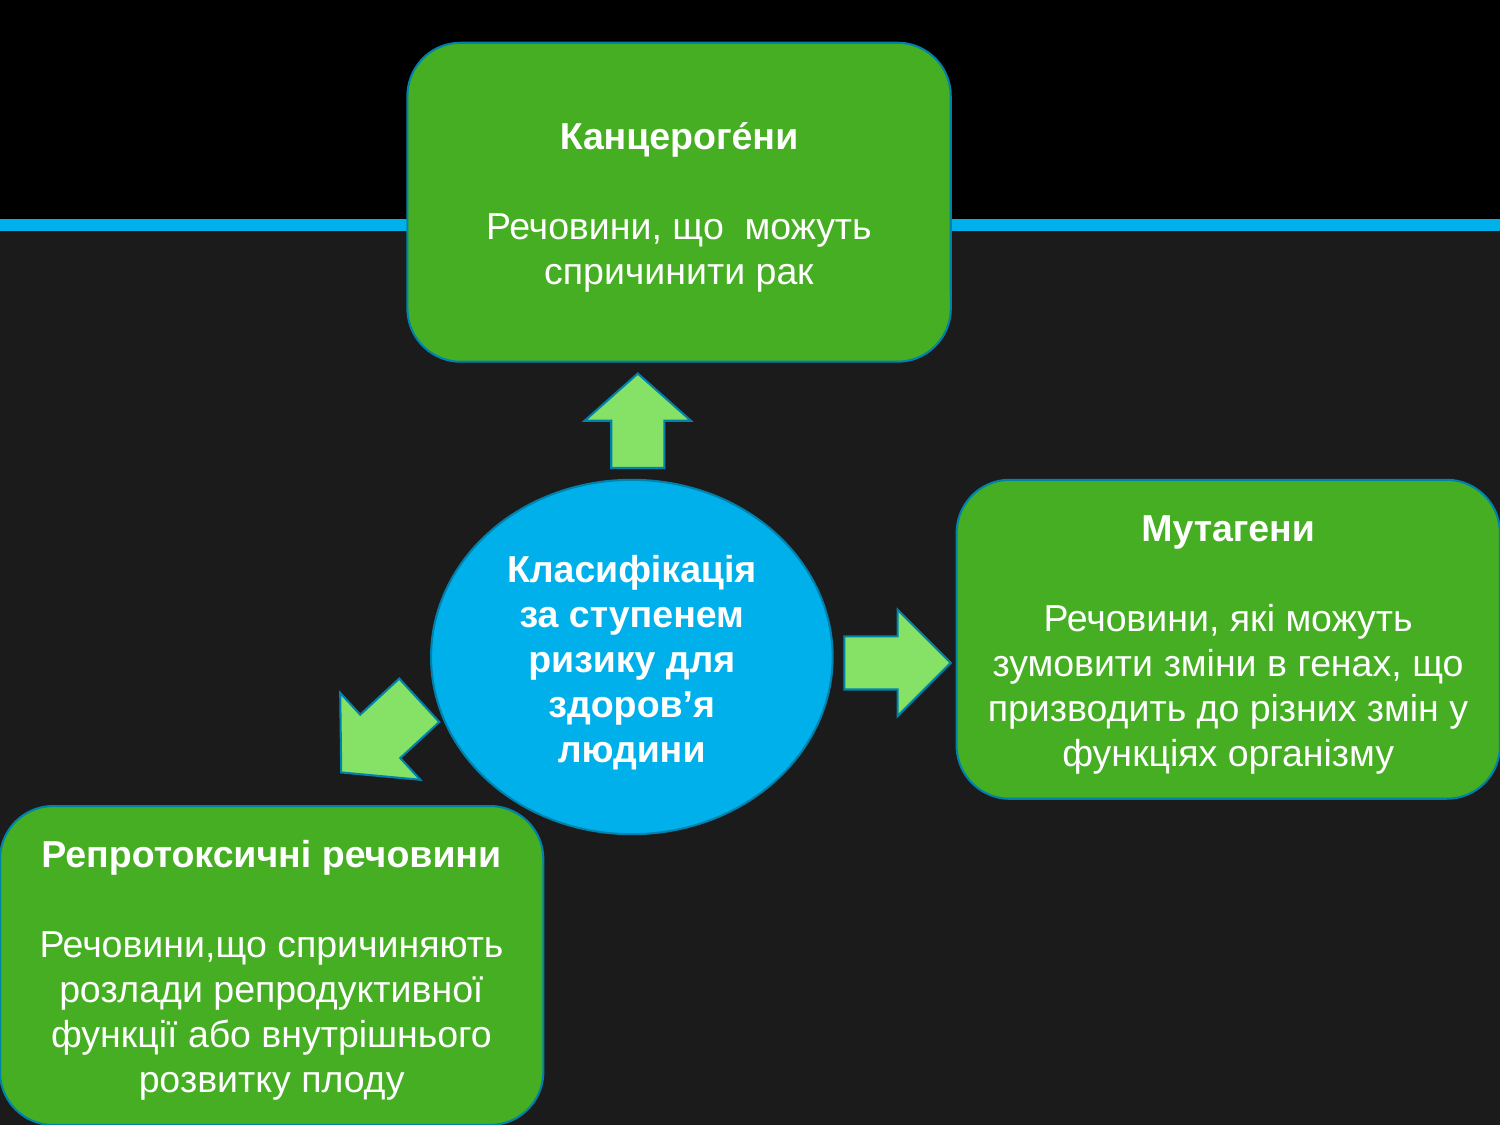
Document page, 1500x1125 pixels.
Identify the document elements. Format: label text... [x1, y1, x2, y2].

text_box Мутагени Речовини, які можуть зумовити зміни в генах, що призводить до різних змін у функціях організму [955, 478, 1500, 800]
text_box [581, 372, 694, 470]
text_box Класифікація за ступенем ризику для здоров’я людини [430, 478, 834, 836]
text_box [843, 607, 953, 719]
text_box Репротоксичні речовини Речовини,що спричиняють розлади репродуктивної функції або внутрішнього розвитку плоду [0, 805, 545, 1125]
text_box Канцероге́ни Речовини, що можуть спричинити рак [406, 41, 952, 363]
text_box [339, 677, 441, 782]
